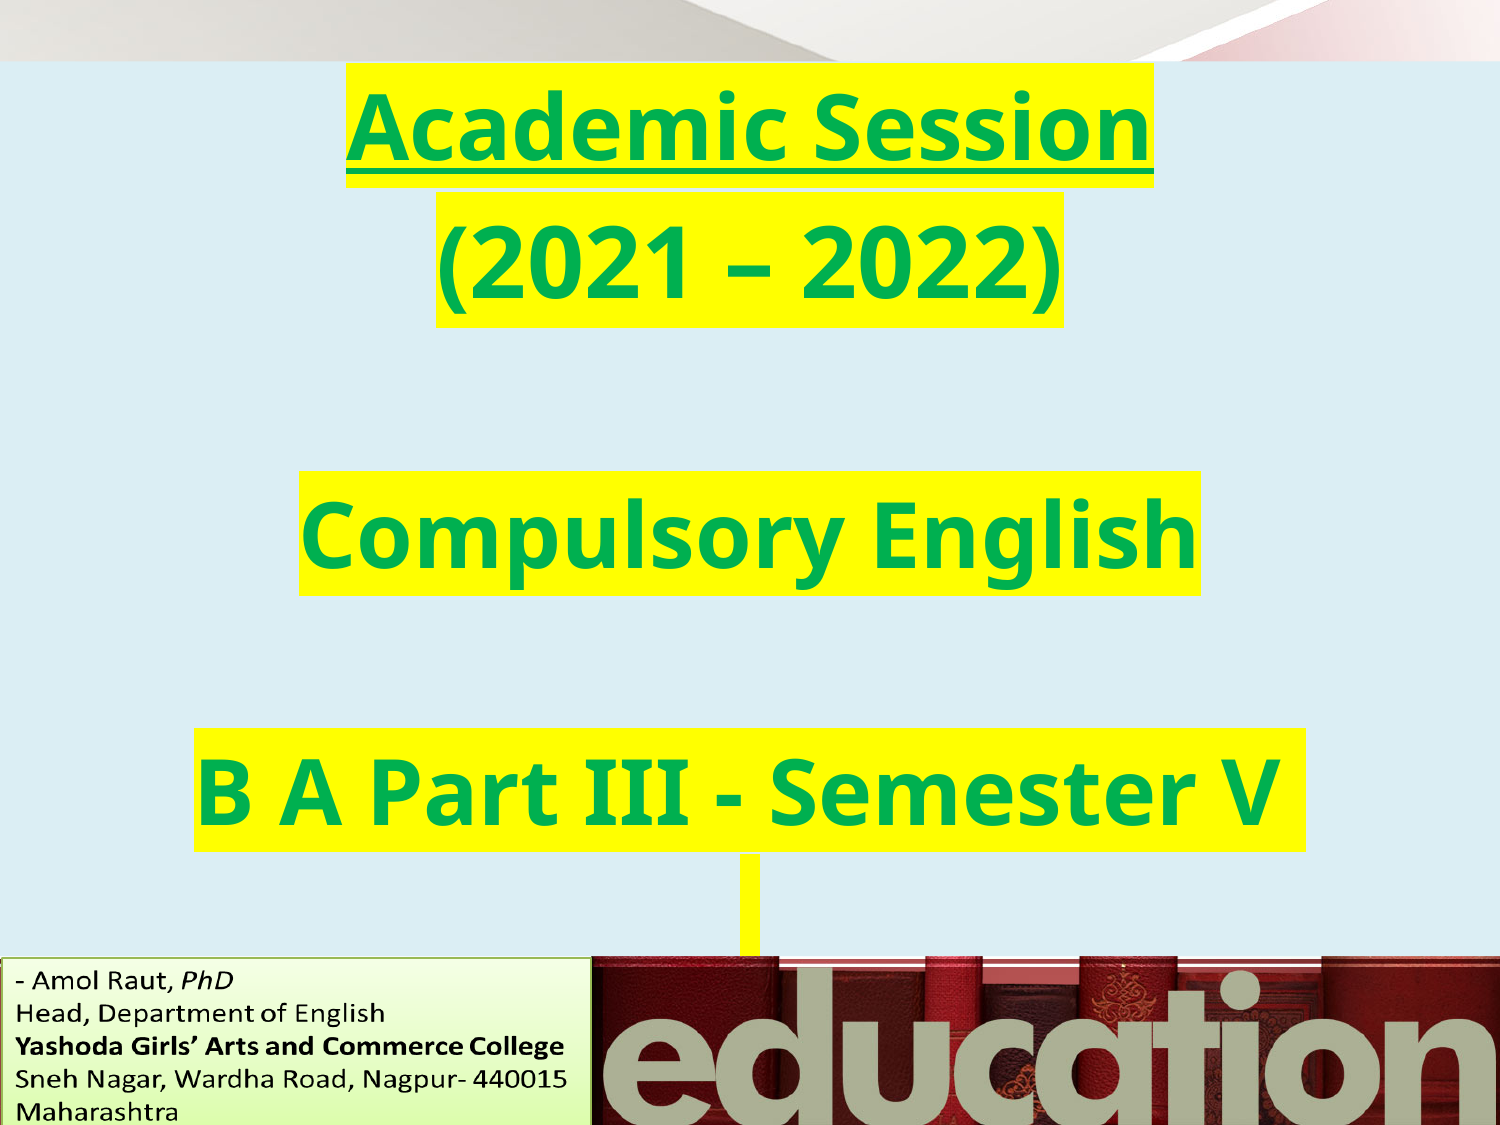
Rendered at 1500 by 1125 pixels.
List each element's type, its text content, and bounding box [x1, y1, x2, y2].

list Academic Session (2021 – 2022) Compulsory English B A Part III - Semester V [0, 61, 1500, 957]
picture [0, 0, 1500, 61]
picture [0, 950, 1500, 1125]
